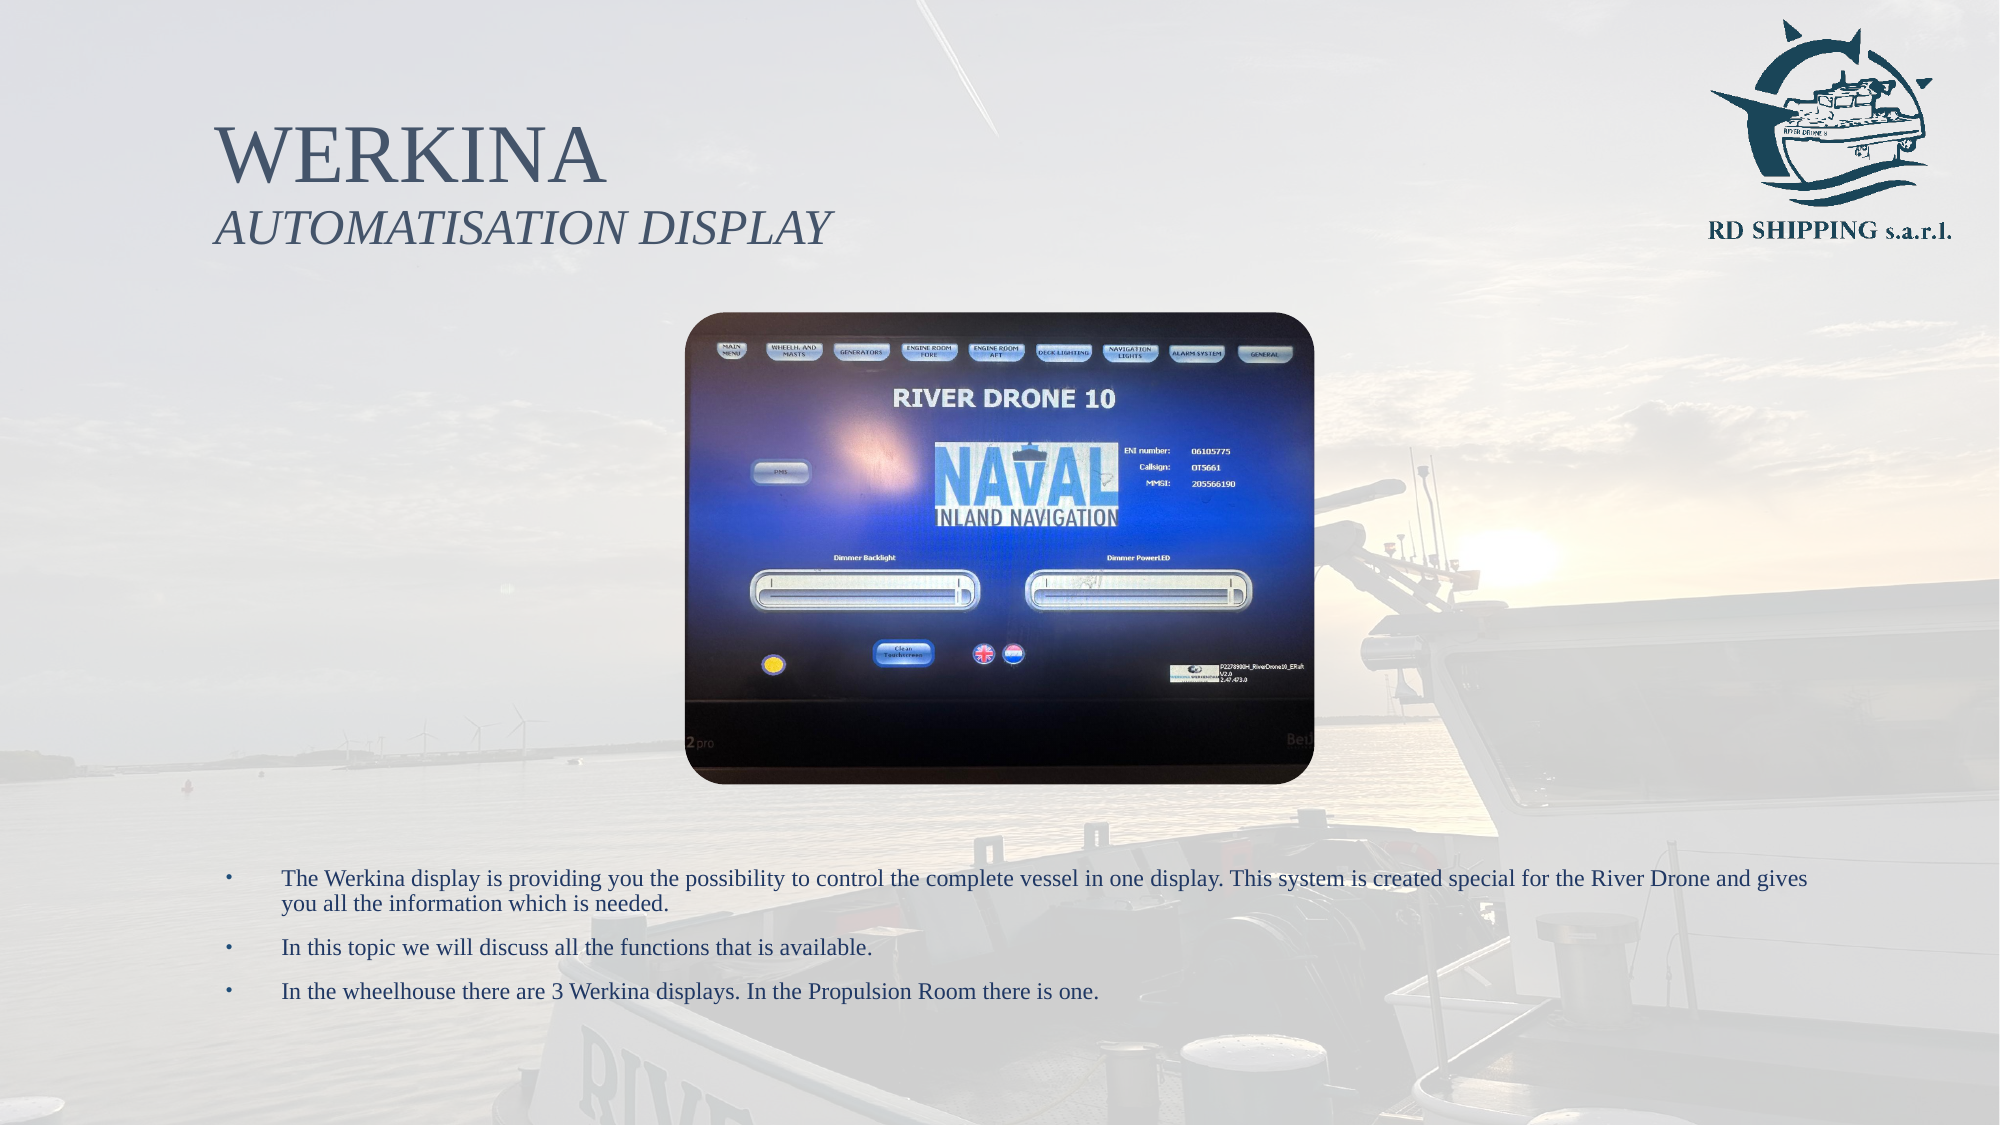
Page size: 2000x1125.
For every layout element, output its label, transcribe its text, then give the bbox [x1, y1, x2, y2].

title WERKINA automatisation display [199, 45, 1800, 263]
picture [1708, 18, 1952, 240]
picture [684, 312, 1315, 785]
list The Werkina display is providing you the possibility to control the complete vessel in one display. This system is created special for the River Drone and gives you all the information which is needed. In this topic we will discuss all the functions that is available. In the wheelhouse there are 3 Werkina displays. In the Propulsion Room there is one. [199, 857, 1827, 1013]
